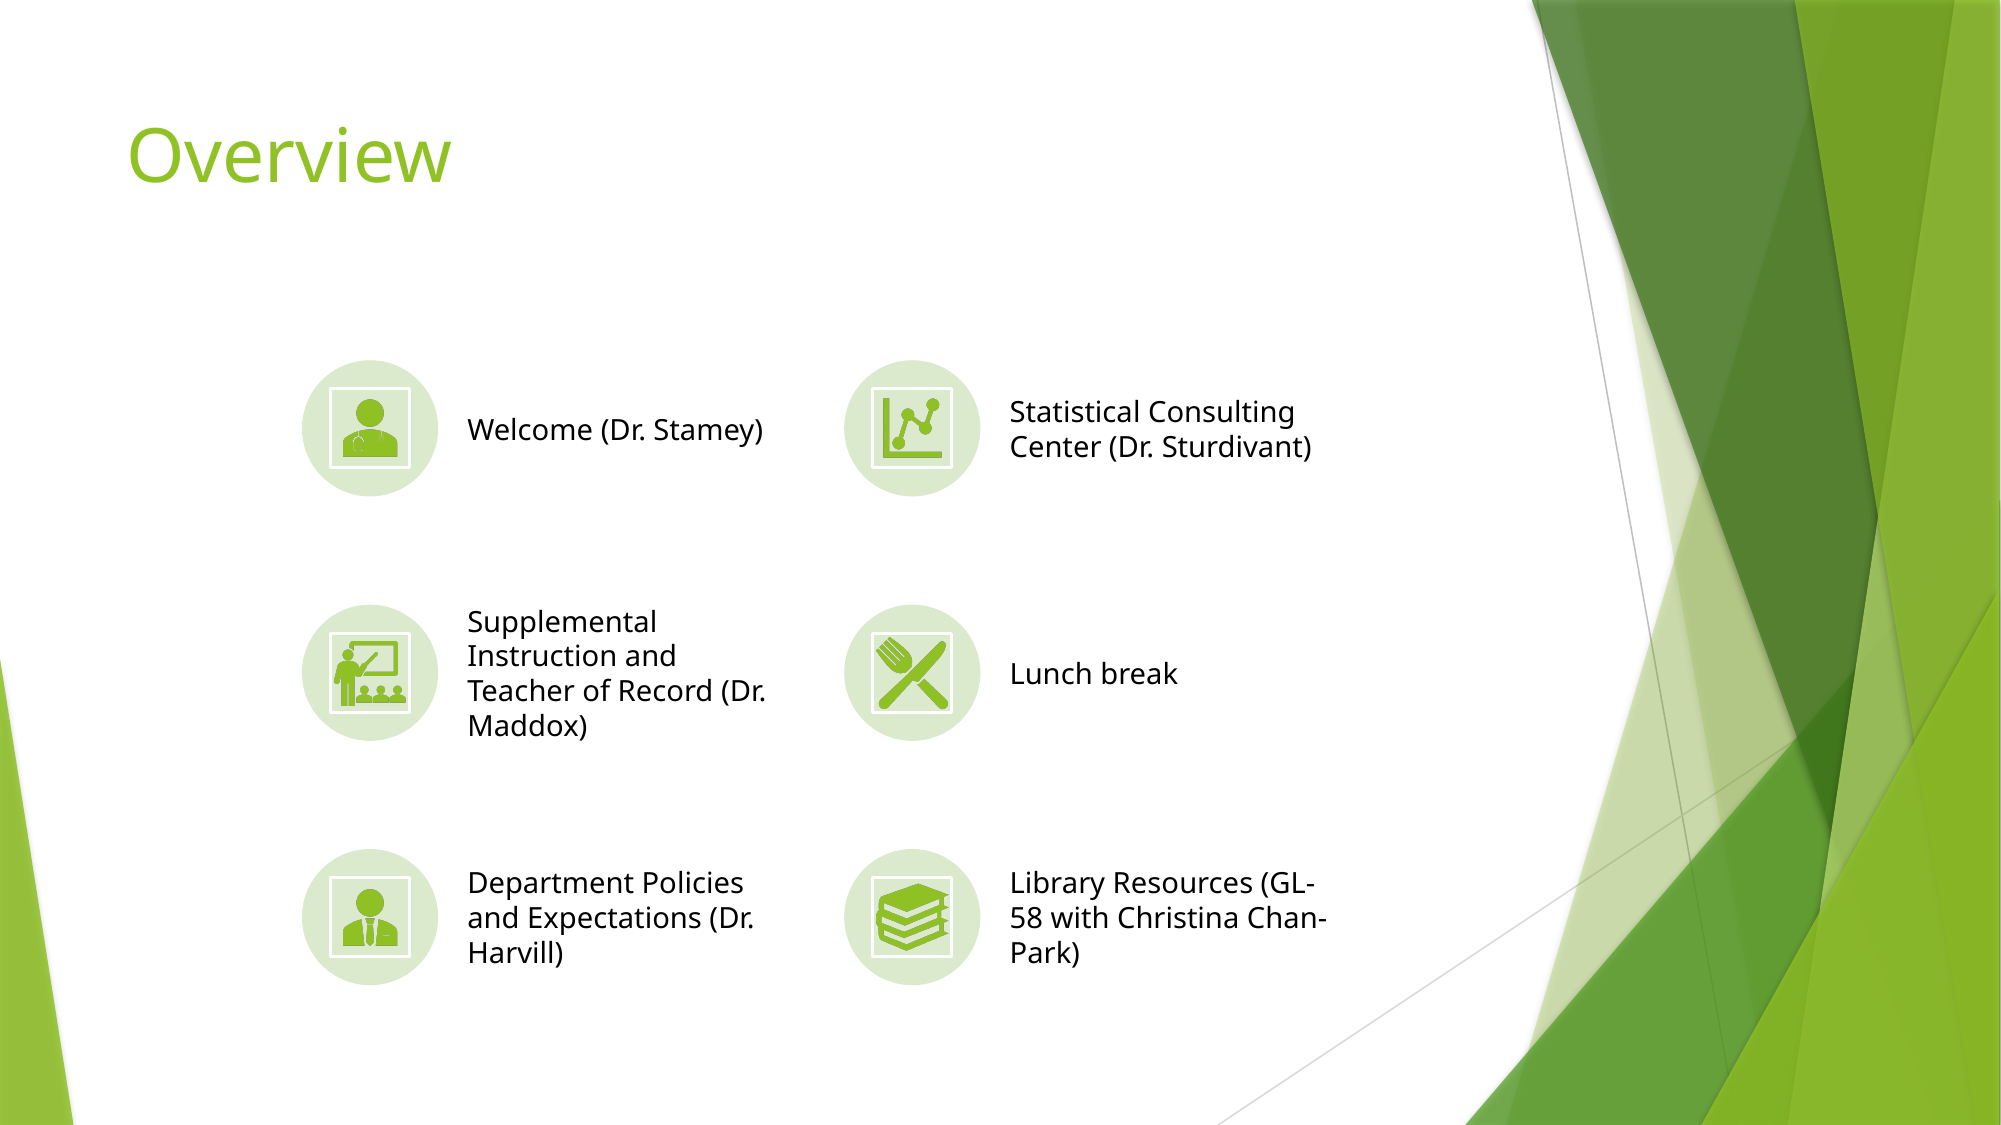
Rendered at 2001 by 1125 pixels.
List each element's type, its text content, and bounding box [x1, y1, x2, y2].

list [110, 353, 1522, 992]
title Overview [111, 99, 1522, 317]
